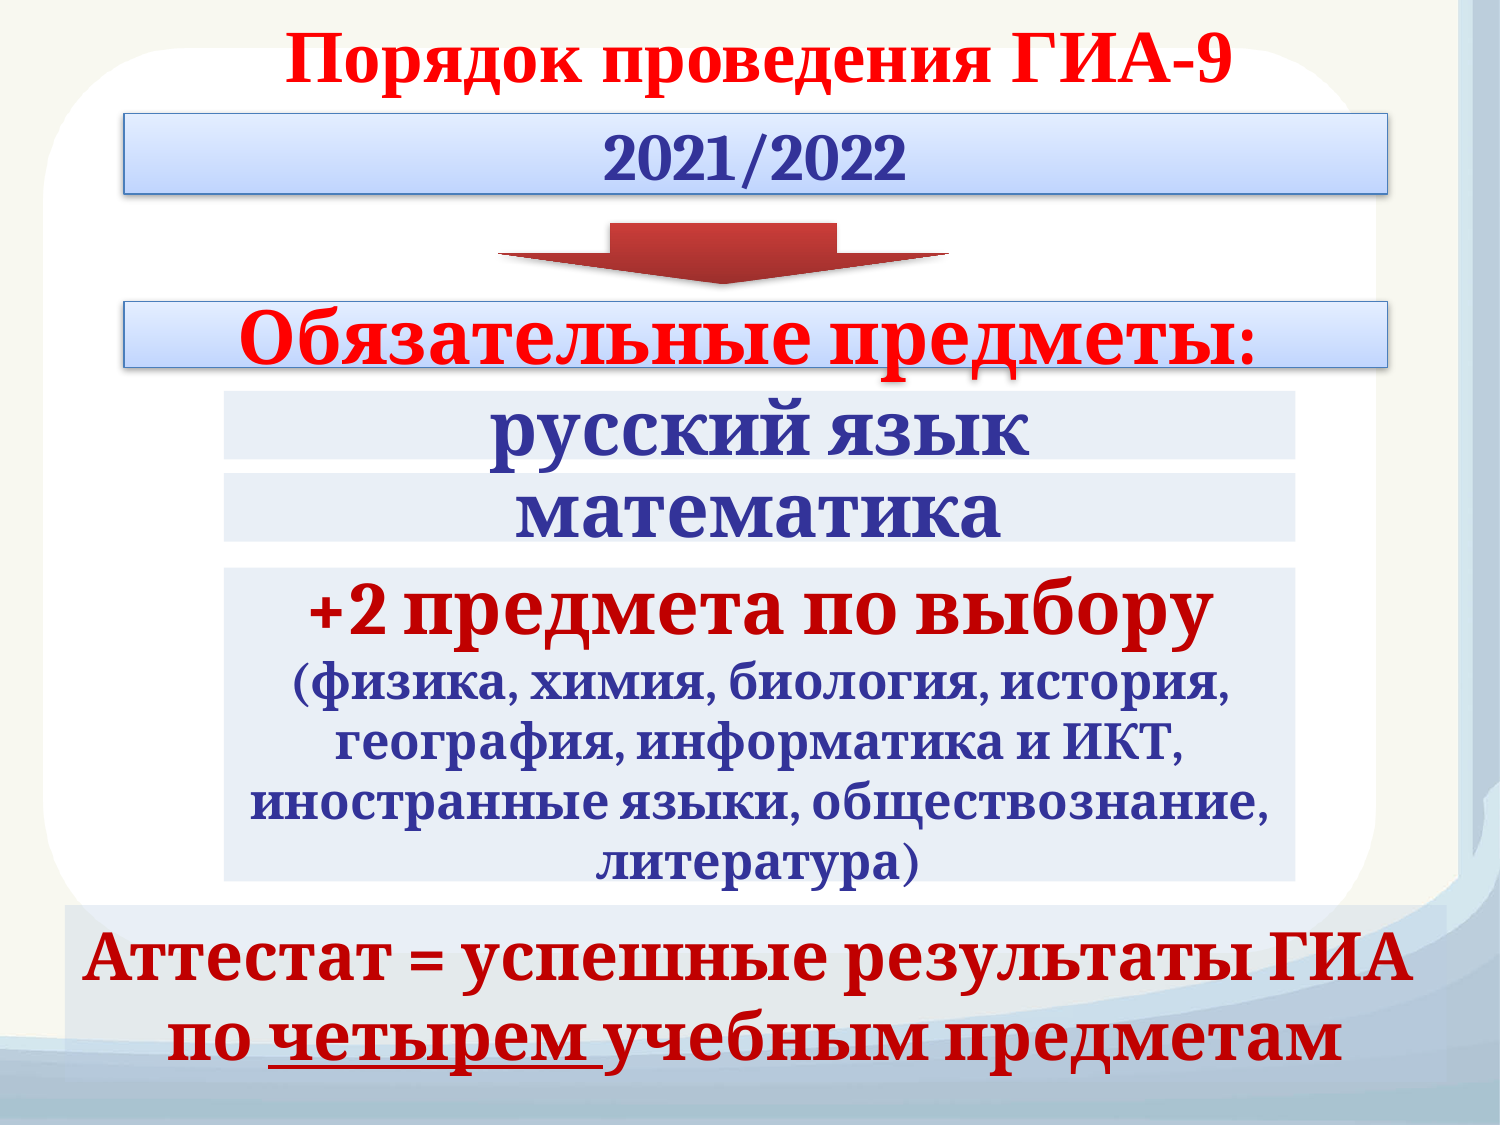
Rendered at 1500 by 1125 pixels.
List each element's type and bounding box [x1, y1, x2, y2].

text_box [64, 113, 1447, 1083]
picture [0, 0, 1500, 1125]
